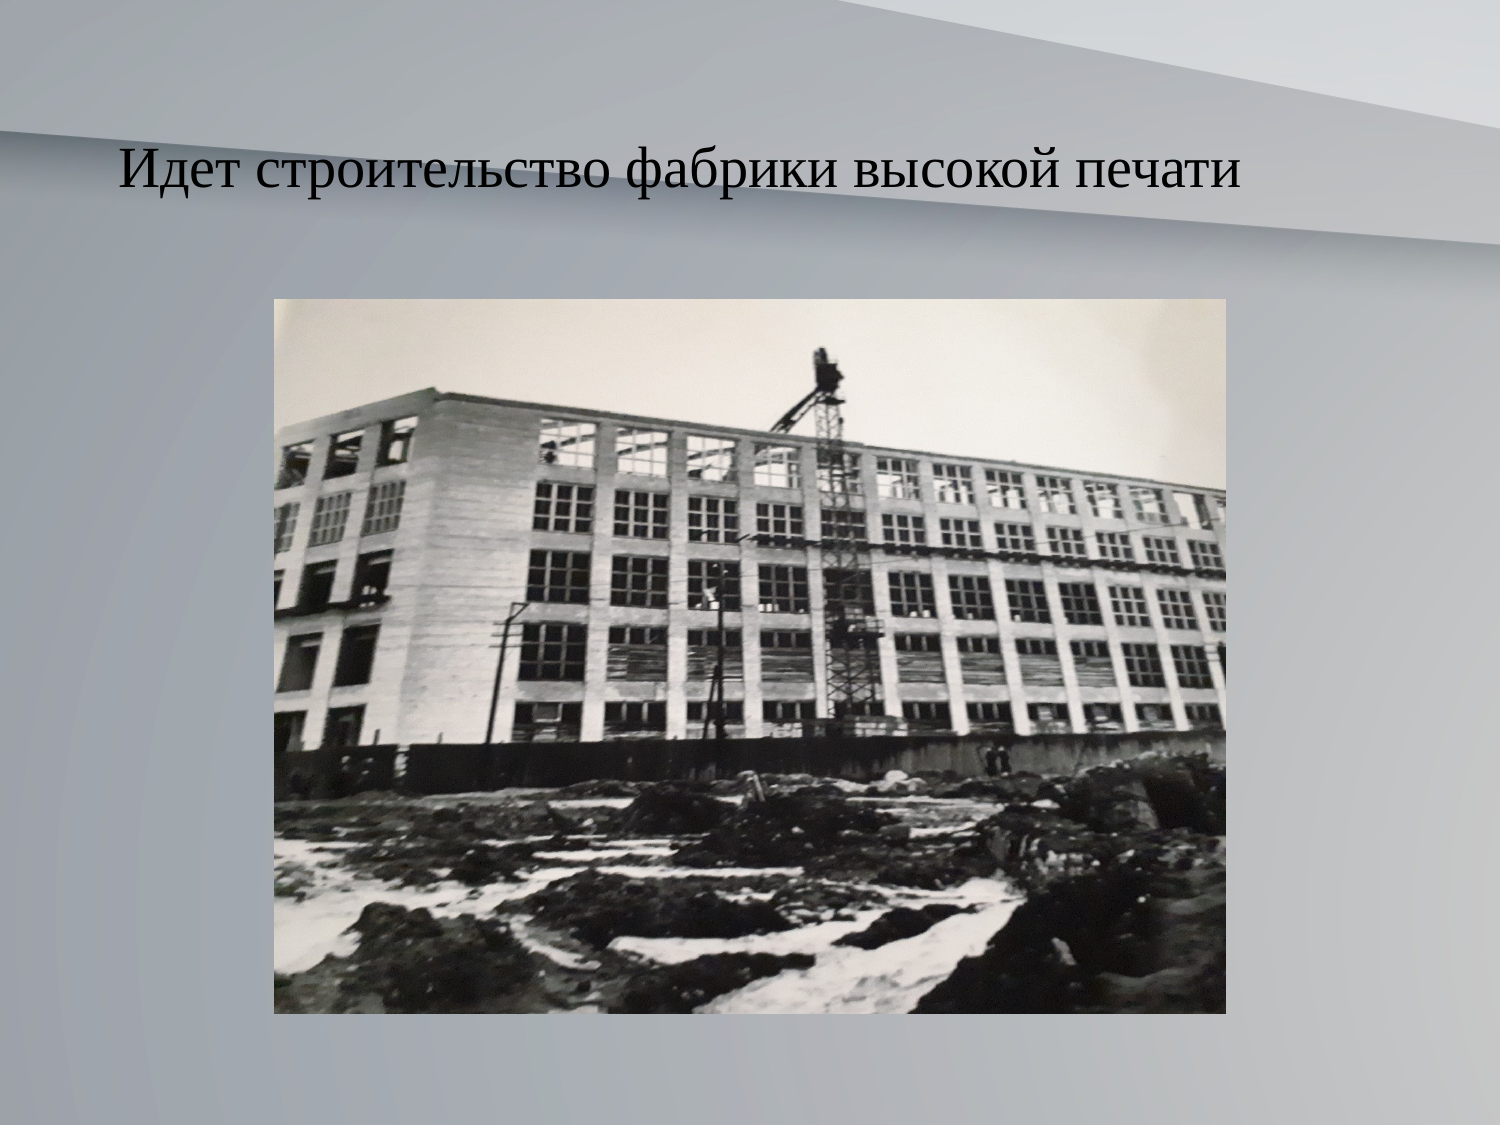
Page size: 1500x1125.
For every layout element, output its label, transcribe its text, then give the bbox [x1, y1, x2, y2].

picture [0, 0, 1500, 1125]
title Идет строительство фабрики высокой печати [103, 59, 1397, 278]
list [274, 299, 1226, 1014]
